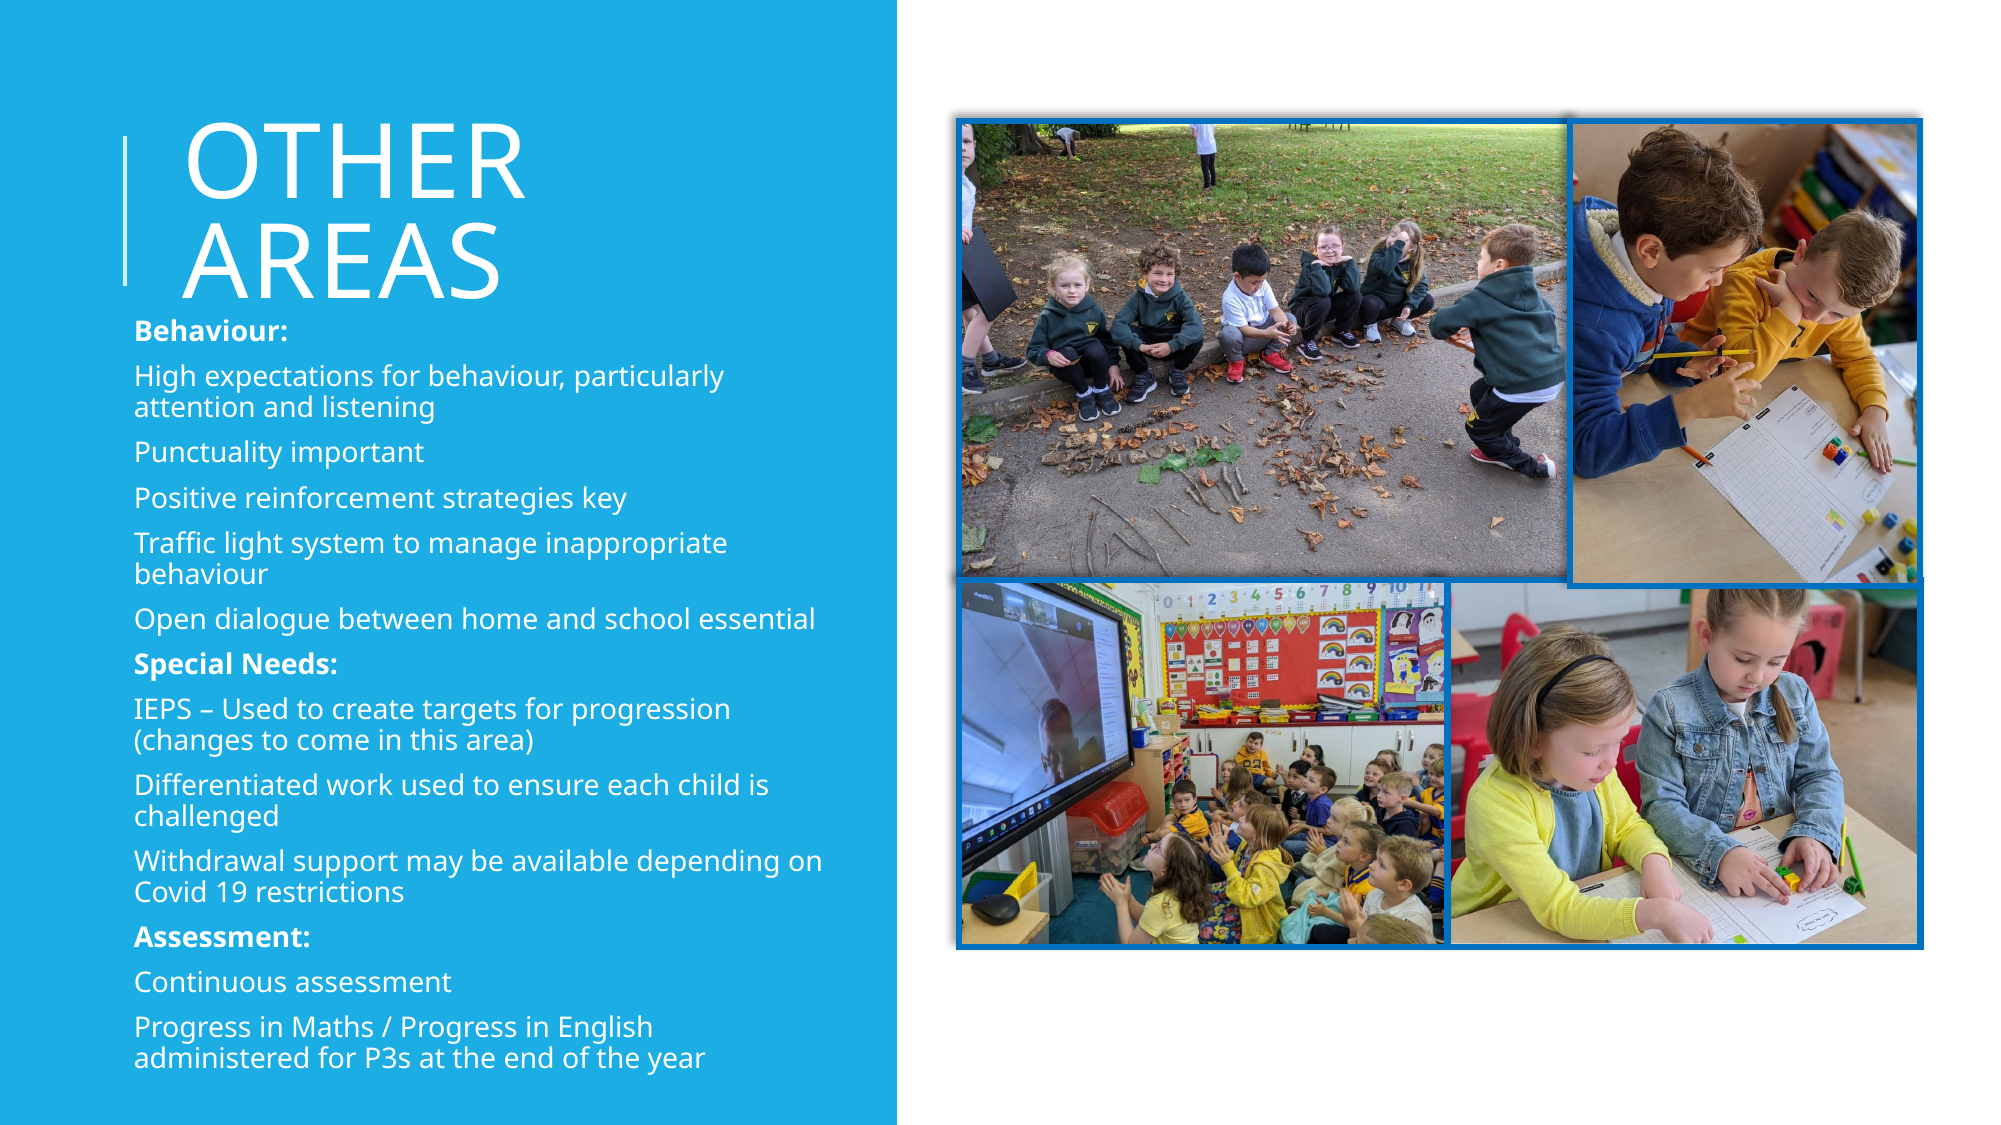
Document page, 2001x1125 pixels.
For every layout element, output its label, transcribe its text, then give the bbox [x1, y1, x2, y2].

text_box [0, 0, 898, 1125]
title Other Areas [168, 96, 788, 309]
picture [961, 124, 1918, 945]
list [961, 124, 1568, 578]
list Behaviour: High expectations for behaviour, particularly attention and listening Punctuality important Positive reinforcement strategies key Traffic light system to manage inappropriate behaviour Open dialogue between home and school essential Special Needs: IEPS – Used to create targets for progression (changes to come in this area) Differentiated work used to ensure each child is challenged Withdrawal support may be available depending on Covid 19 restrictions Assessment: Continuous assessment Progress in Maths / Progress in English administered for P3s at the end of the year [82, 309, 837, 1084]
